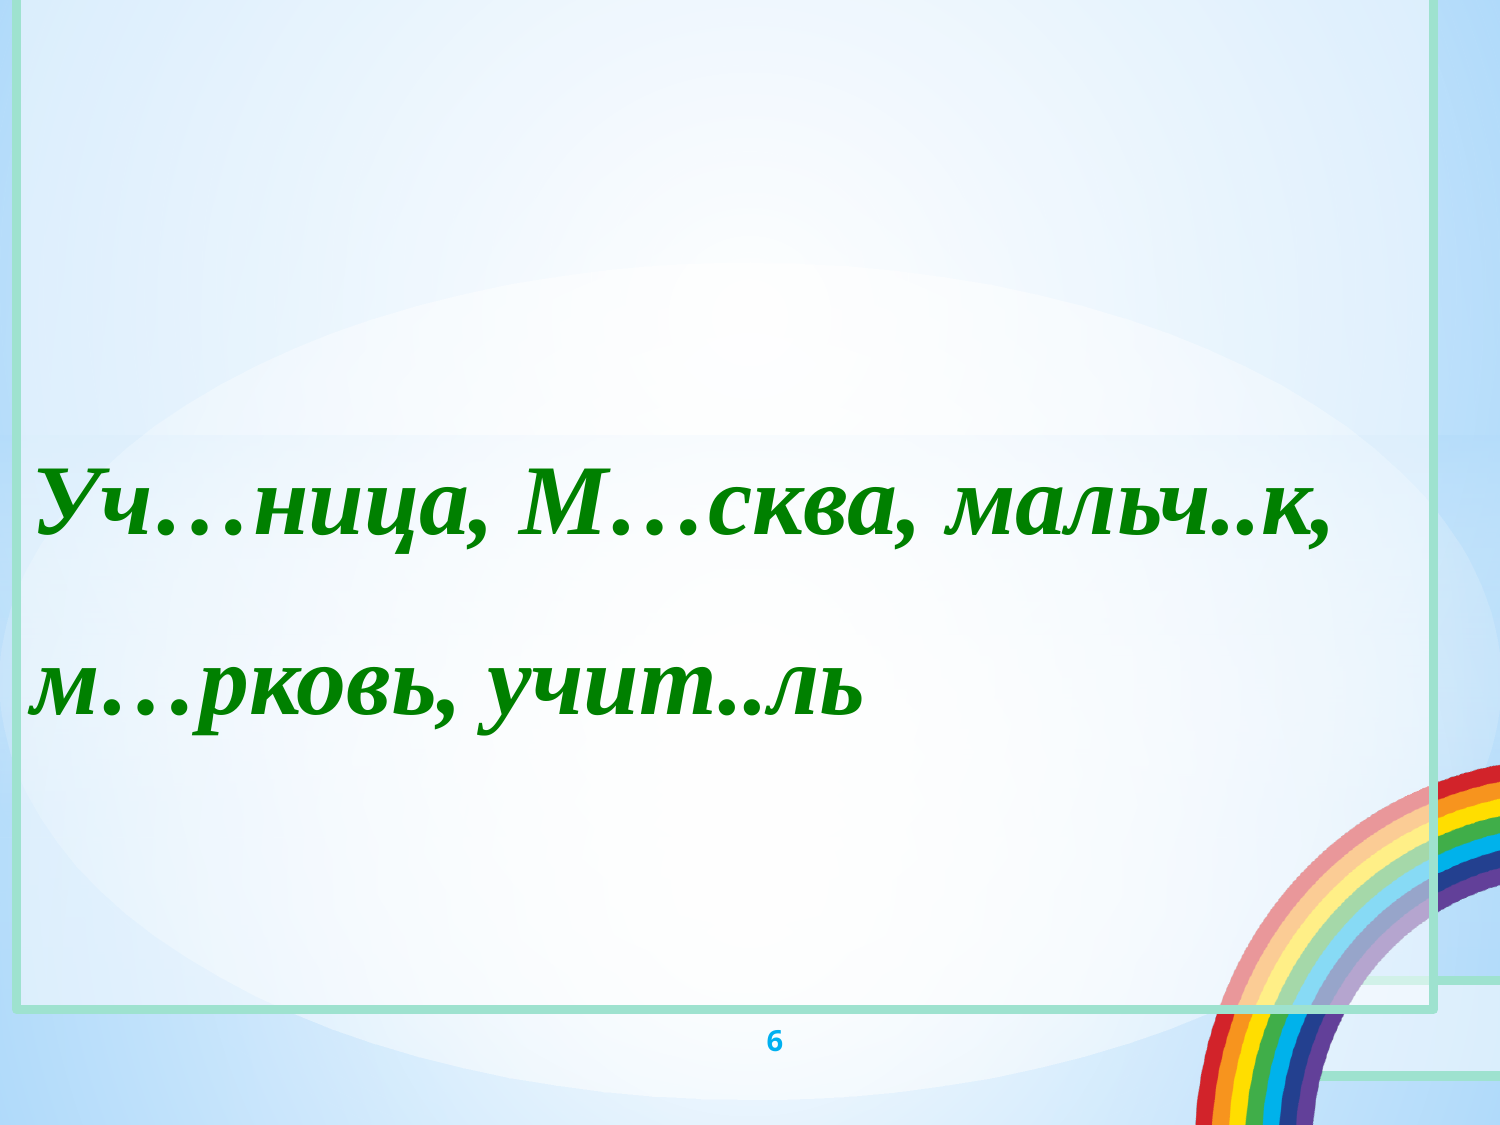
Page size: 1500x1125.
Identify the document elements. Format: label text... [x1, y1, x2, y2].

picture [1087, 753, 1500, 1125]
text_box Уч…ница, М…сква, мальч..к, м…рковь, учит..ль [15, 0, 1435, 1011]
slide_number 6 [624, 1012, 925, 1073]
